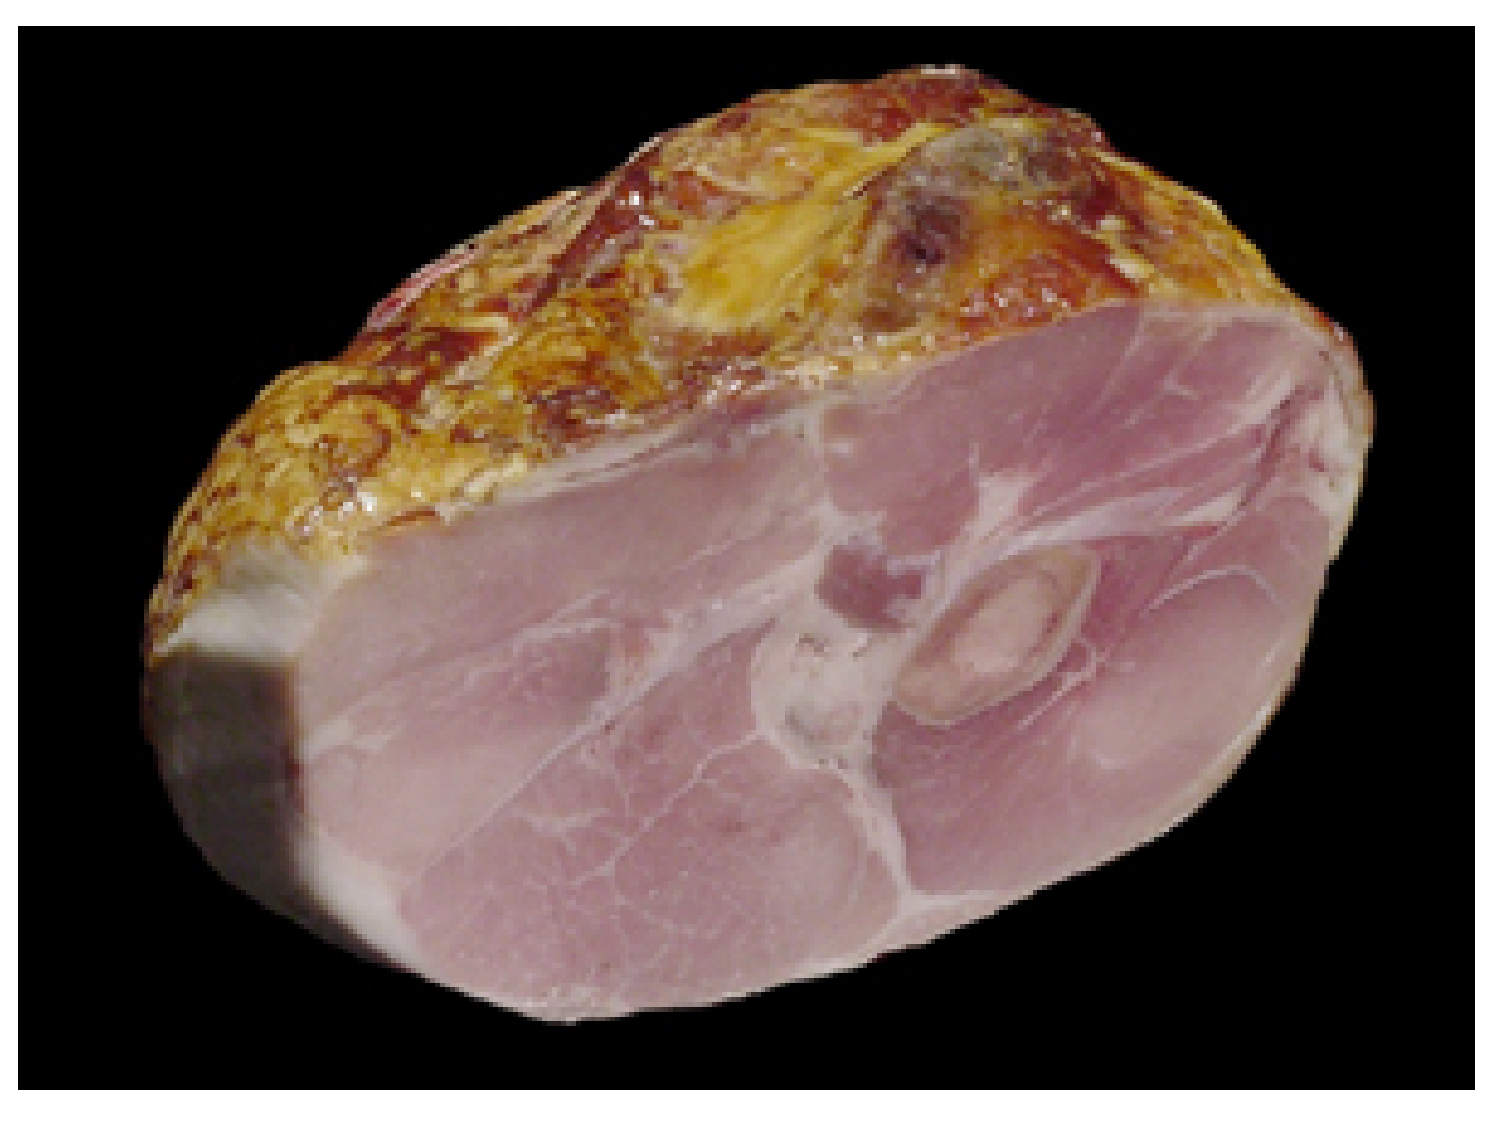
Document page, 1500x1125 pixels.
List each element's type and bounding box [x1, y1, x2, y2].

list [18, 26, 1476, 1091]
